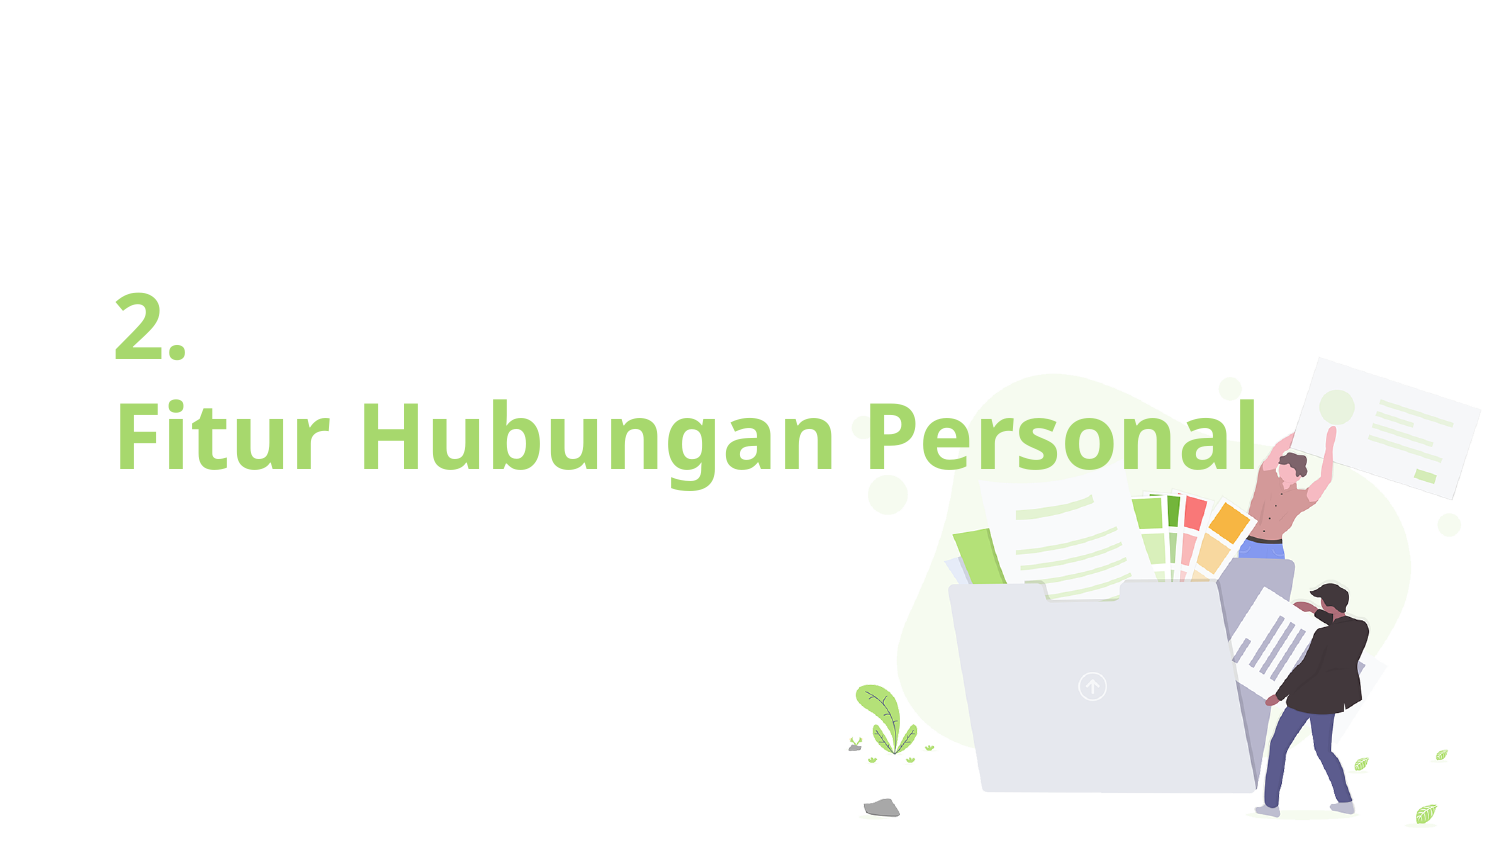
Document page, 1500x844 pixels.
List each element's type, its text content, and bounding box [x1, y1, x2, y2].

picture [844, 356, 1482, 828]
title 2. Fitur Hubungan Personal [112, 297, 1317, 488]
